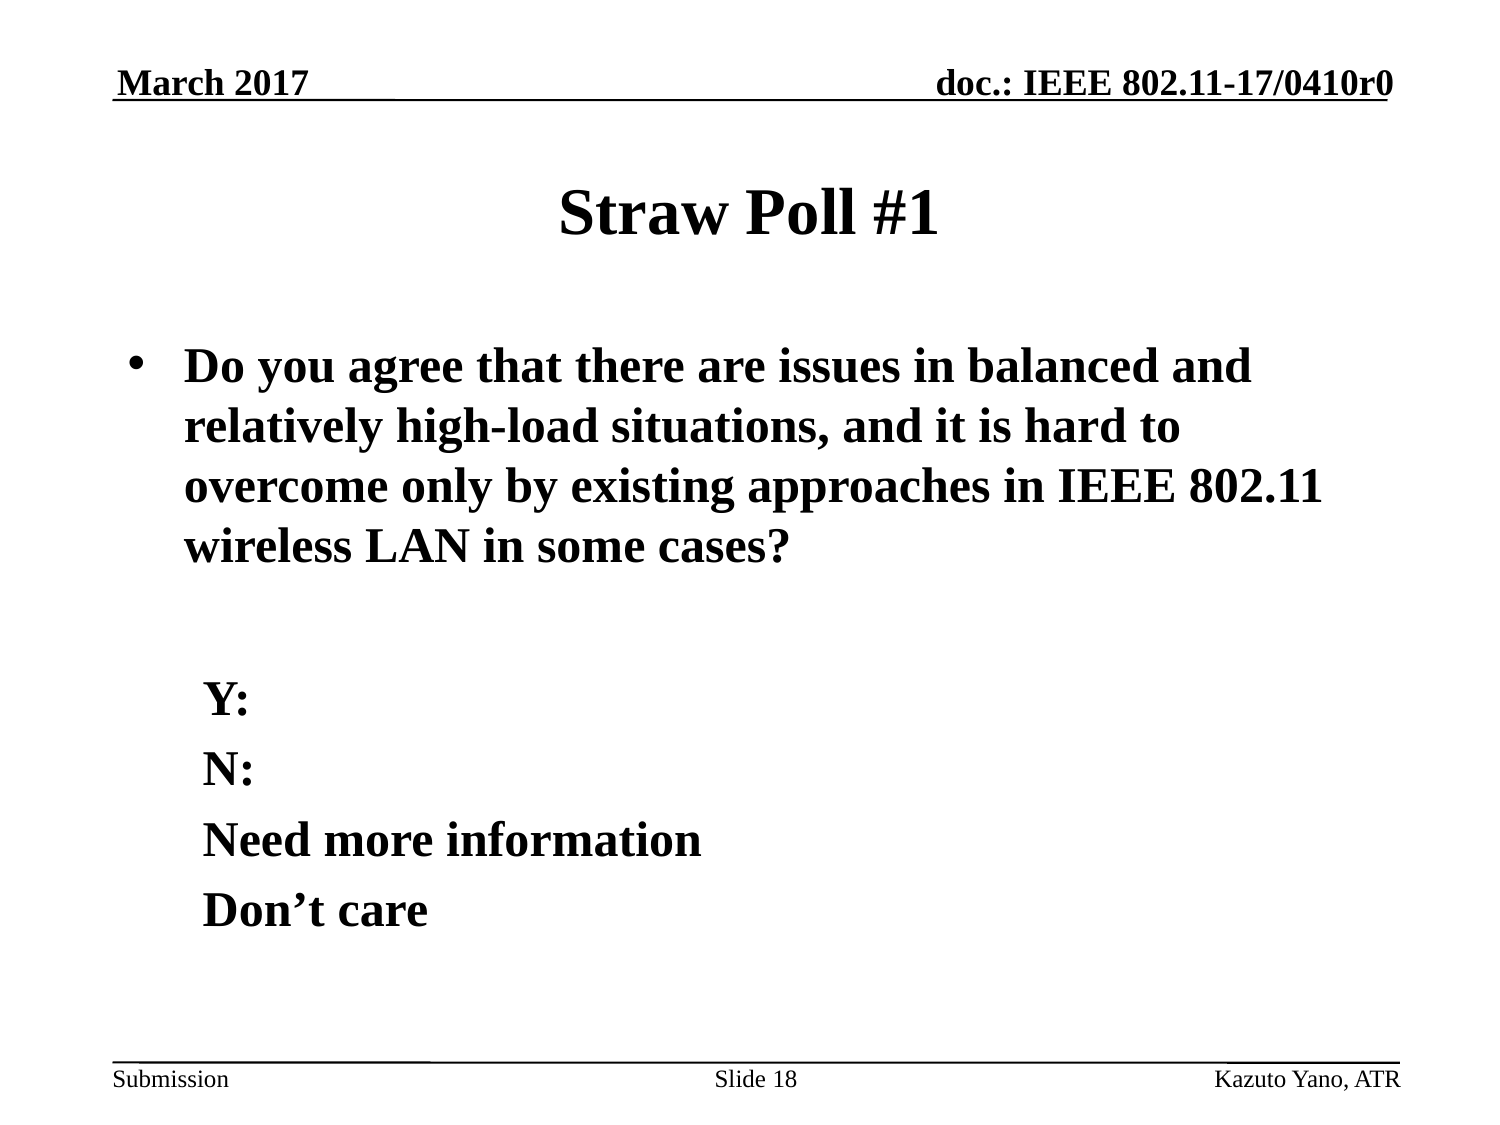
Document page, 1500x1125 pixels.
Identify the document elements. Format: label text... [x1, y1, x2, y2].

slide_number Slide 18 [712, 1061, 800, 1123]
footer Kazuto Yano, ATR [1031, 1061, 1402, 1093]
title Straw Poll #1 [112, 111, 1388, 303]
list Do you agree that there are issues in balanced and relatively high-load situations, and it is hard to overcome only by existing approaches in IEEE 802.11 wireless LAN in some cases? Y: N: Need more information Don’t care [112, 324, 1388, 1001]
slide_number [116, 58, 507, 104]
